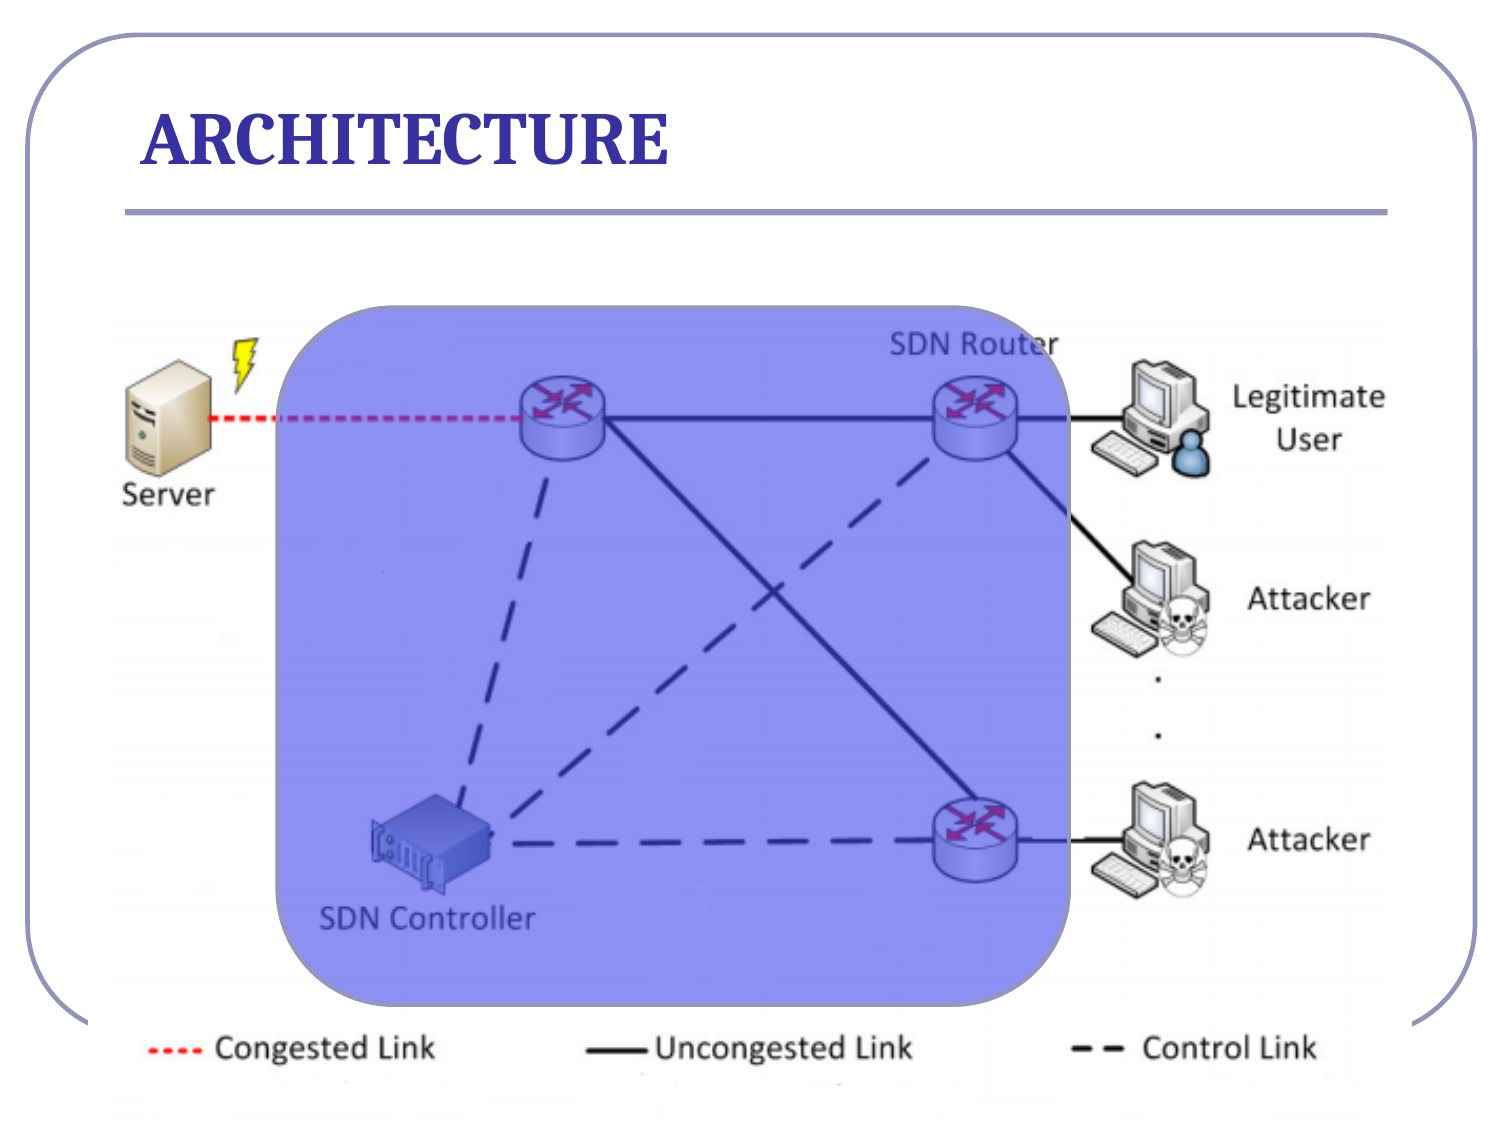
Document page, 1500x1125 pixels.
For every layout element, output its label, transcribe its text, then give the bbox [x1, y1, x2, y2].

picture [88, 313, 1412, 1124]
text_box [354, 305, 992, 312]
title ARCHITECTURE [125, 90, 1388, 188]
